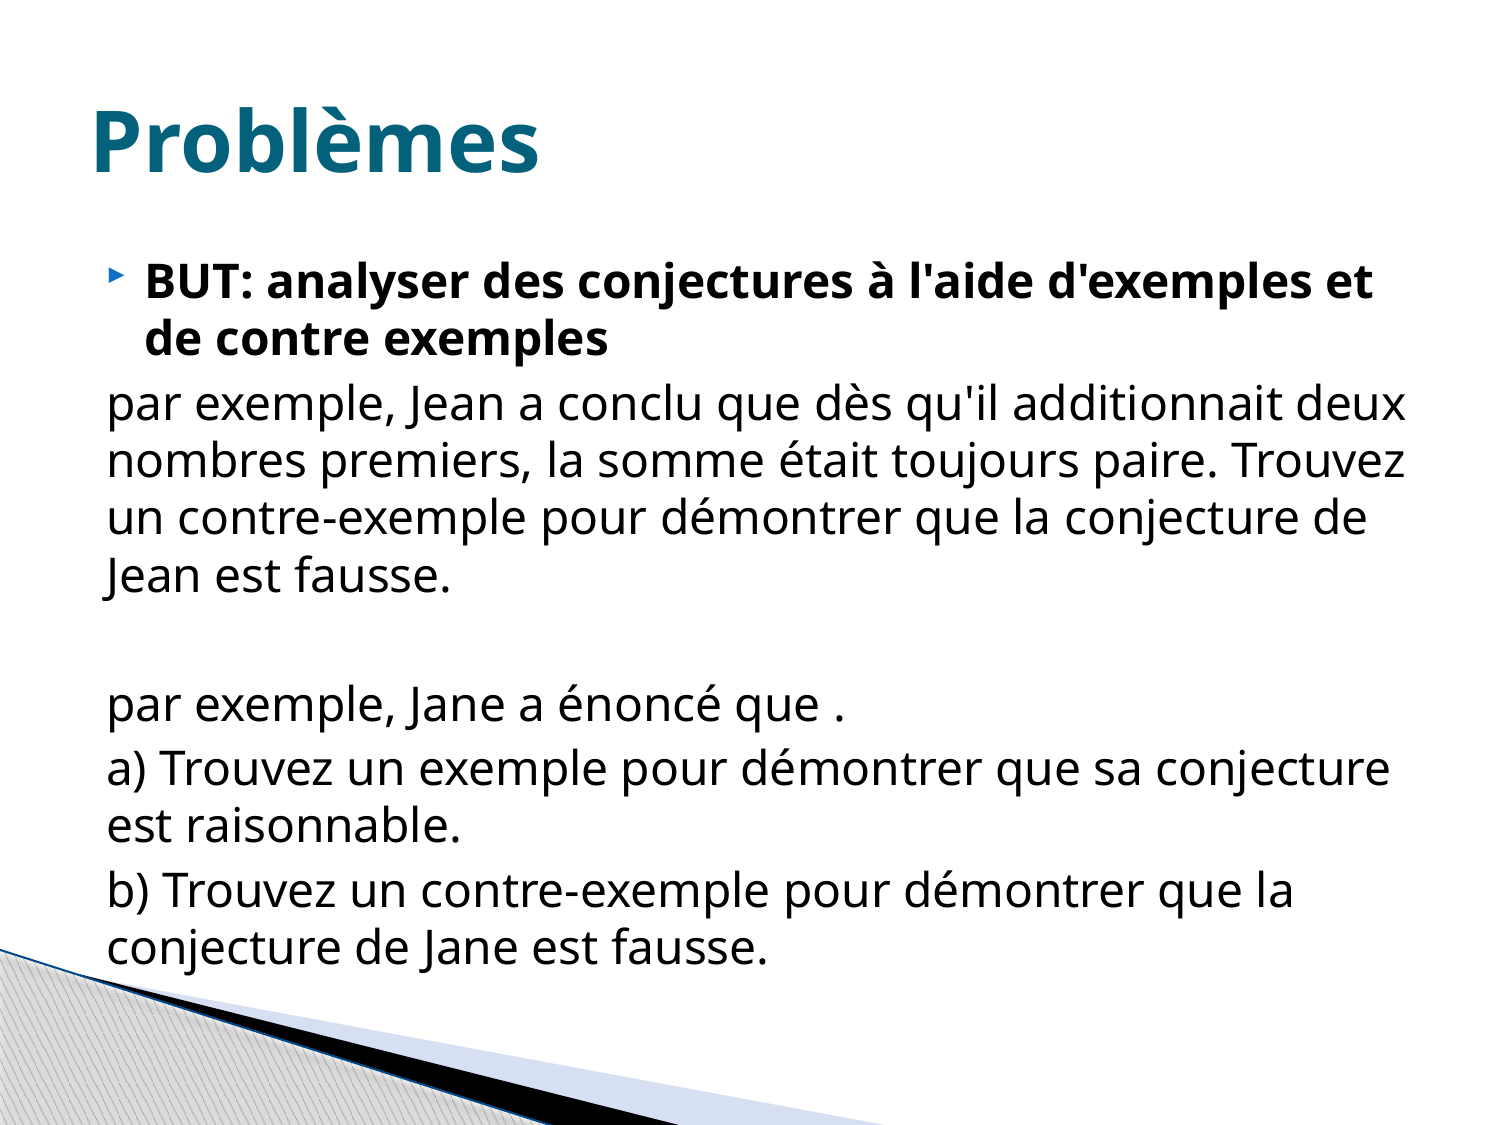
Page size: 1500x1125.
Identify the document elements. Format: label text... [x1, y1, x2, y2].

title Problèmes [75, 45, 1425, 233]
